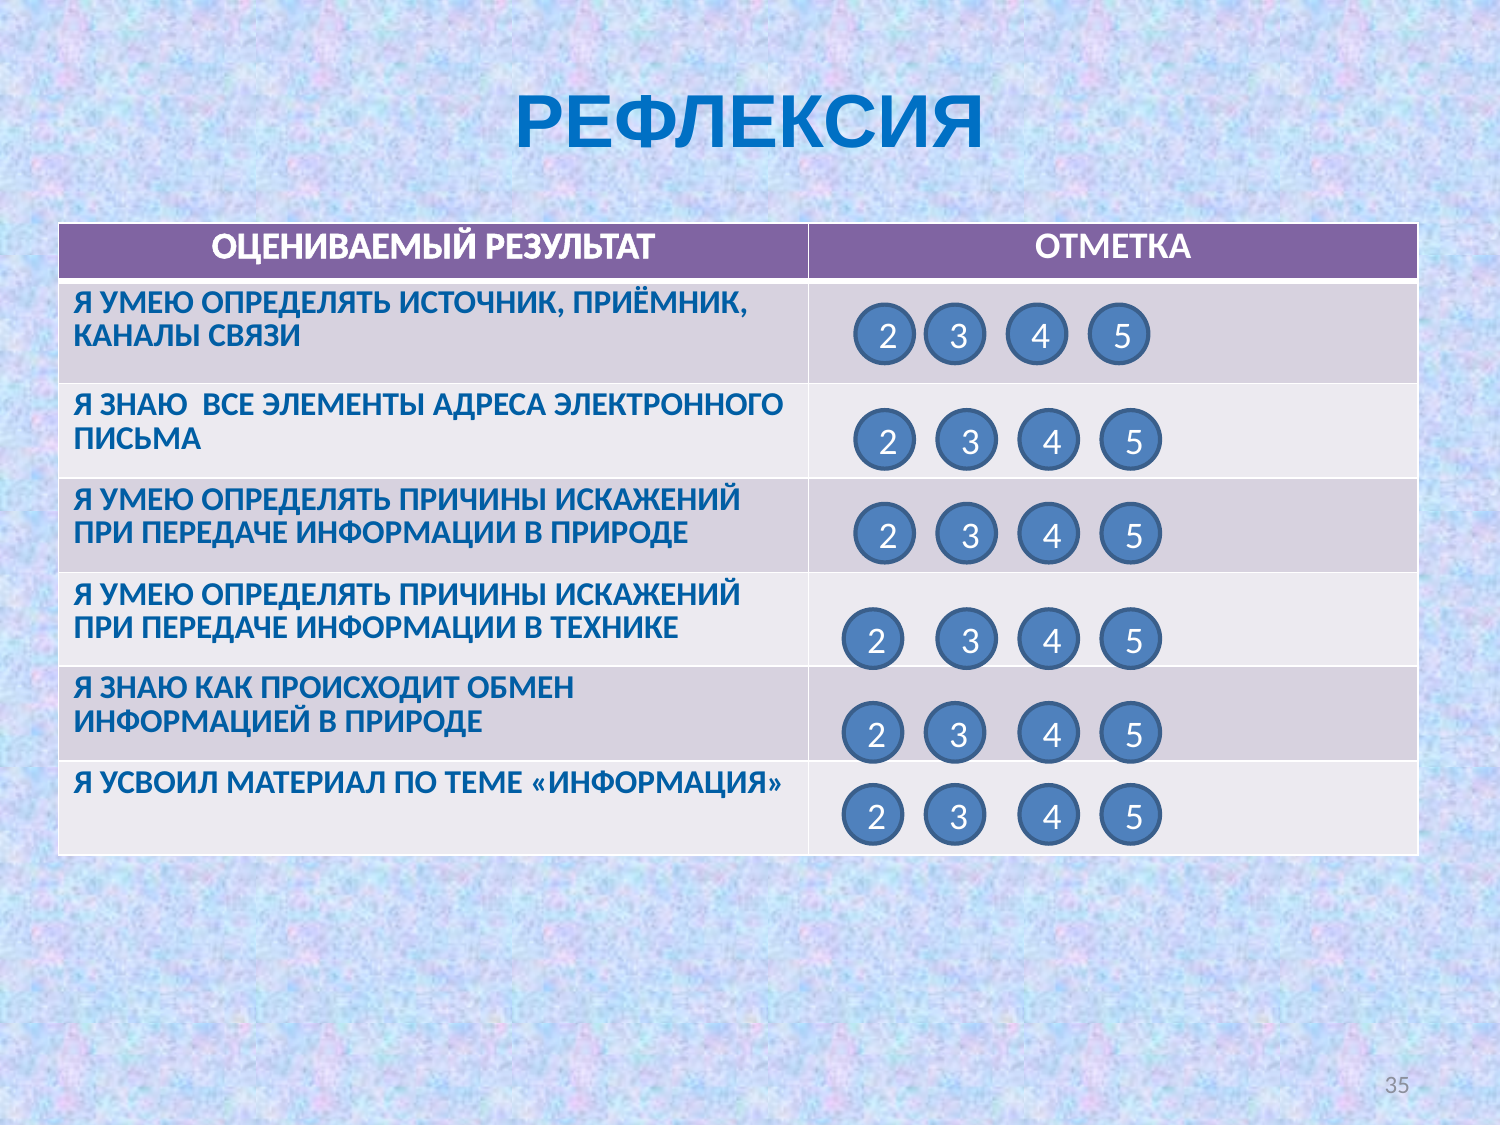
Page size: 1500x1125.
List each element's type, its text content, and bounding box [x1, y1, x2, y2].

table_cell Я УСВОИЛ МАТЕРИАЛ ПО ТЕМЕ «ИНФОРМАЦИЯ» [59, 762, 808, 854]
text_box 2 [853, 407, 917, 471]
picture [0, 0, 1500, 1125]
table_cell [809, 284, 1417, 383]
table_cell [809, 479, 1417, 572]
table_header ОТМЕТКА [809, 224, 1417, 278]
text_box 5 [1099, 501, 1163, 565]
text_box 3 [935, 407, 999, 471]
table_cell Я УМЕЮ ОПРЕДЕЛЯТЬ ИСТОЧНИК, ПРИЁМНИК, КАНАЛЫ СВЯЗИ [59, 284, 808, 383]
title РЕФЛЕКСИЯ [74, 23, 1426, 212]
text_box 3 [935, 501, 999, 565]
table_cell Я ЗНАЮ КАК ПРОИСХОДИТ ОБМЕН ИНФОРМАЦИЕЙ В ПРИРОДЕ [59, 667, 808, 760]
text_box 5 [1099, 407, 1163, 471]
text_box 3 [923, 302, 987, 366]
text_box 2 [853, 501, 917, 565]
text_box 2 [841, 700, 905, 764]
table_cell [809, 762, 1417, 854]
table_cell Я УМЕЮ ОПРЕДЕЛЯТЬ ПРИЧИНЫ ИСКАЖЕНИЙ ПРИ ПЕРЕДАЧЕ ИНФОРМАЦИИ В ТЕХНИКЕ [59, 573, 808, 665]
text_box 4 [1005, 302, 1069, 366]
text_box 2 [853, 302, 917, 366]
text_box 4 [1017, 407, 1081, 471]
text_box 5 [1087, 302, 1151, 366]
text_box 4 [1017, 607, 1081, 671]
text_box 4 [1017, 782, 1081, 846]
text_box 5 [1099, 607, 1163, 671]
text_box 5 [1099, 700, 1163, 764]
table_cell [809, 384, 1417, 477]
text_box 3 [935, 607, 999, 671]
text_box 3 [923, 700, 987, 764]
table_cell Я УМЕЮ ОПРЕДЕЛЯТЬ ПРИЧИНЫ ИСКАЖЕНИЙ ПРИ ПЕРЕДАЧЕ ИНФОРМАЦИИ В ПРИРОДЕ [59, 479, 808, 572]
table_cell Я ЗНАЮ ВСЕ ЭЛЕМЕНТЫ АДРЕСА ЭЛЕКТРОННОГО ПИСЬМА [59, 384, 808, 477]
text_box 2 [841, 607, 905, 671]
slide_number 35 [1265, 1042, 1425, 1125]
text_box 5 [1099, 782, 1163, 846]
text_box 2 [841, 782, 905, 846]
table_cell [809, 667, 1417, 760]
text_box 4 [1017, 700, 1081, 764]
table_cell [809, 573, 1417, 665]
text_box 3 [923, 782, 987, 846]
text_box 4 [1017, 501, 1081, 565]
table_header ОЦЕНИВАЕМЫЙ РЕЗУЛЬТАТ [59, 224, 808, 278]
